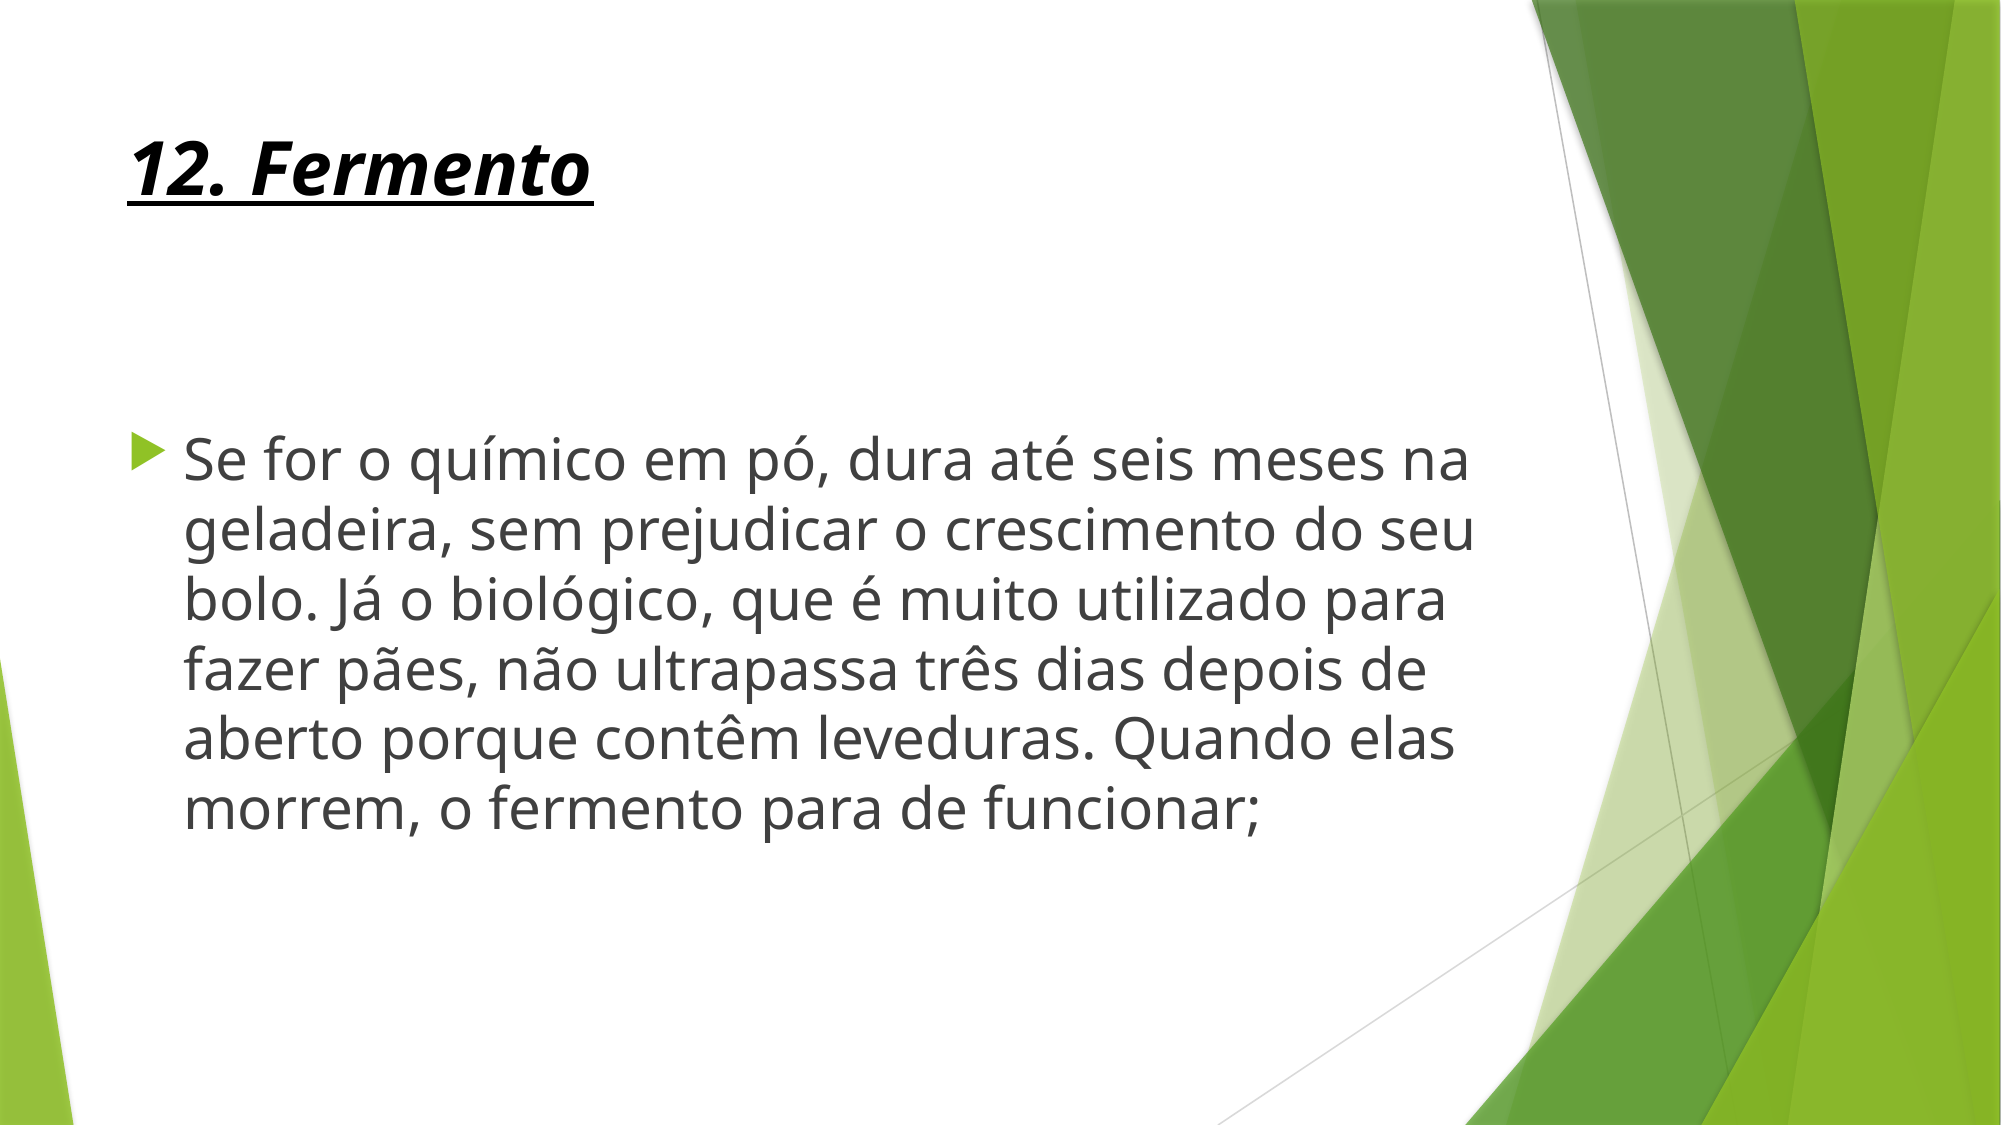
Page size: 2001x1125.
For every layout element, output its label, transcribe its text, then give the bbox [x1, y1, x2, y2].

list Se for o químico em pó, dura até seis meses na geladeira, sem prejudicar o crescimento do seu bolo. Já o biológico, que é muito utilizado para fazer pães, não ultrapassa três dias depois de aberto porque contêm leveduras. Quando elas morrem, o fermento para de funcionar; [112, 414, 1513, 1008]
title 12. Fermento [112, 112, 1513, 360]
